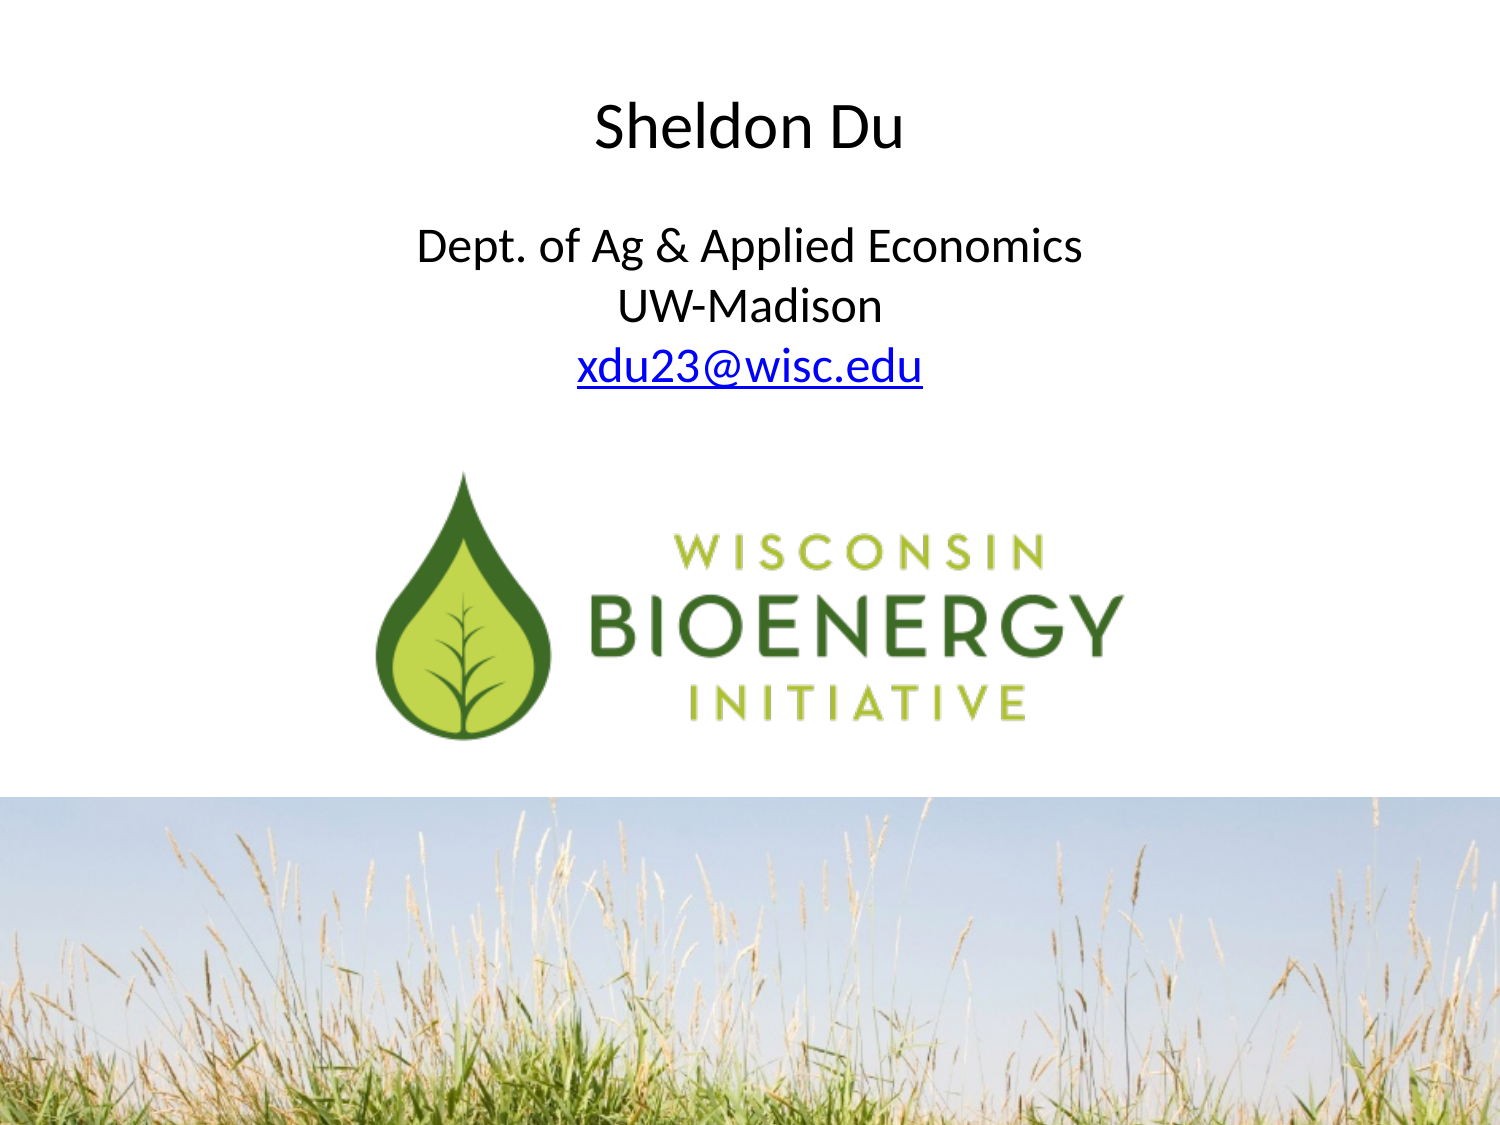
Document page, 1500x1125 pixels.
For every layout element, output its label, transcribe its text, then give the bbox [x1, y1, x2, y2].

picture [0, 317, 1500, 1125]
title Sheldon Du Dept. of Ag & Applied Economics UW-Madison xdu23@wisc.edu [112, 75, 1388, 317]
